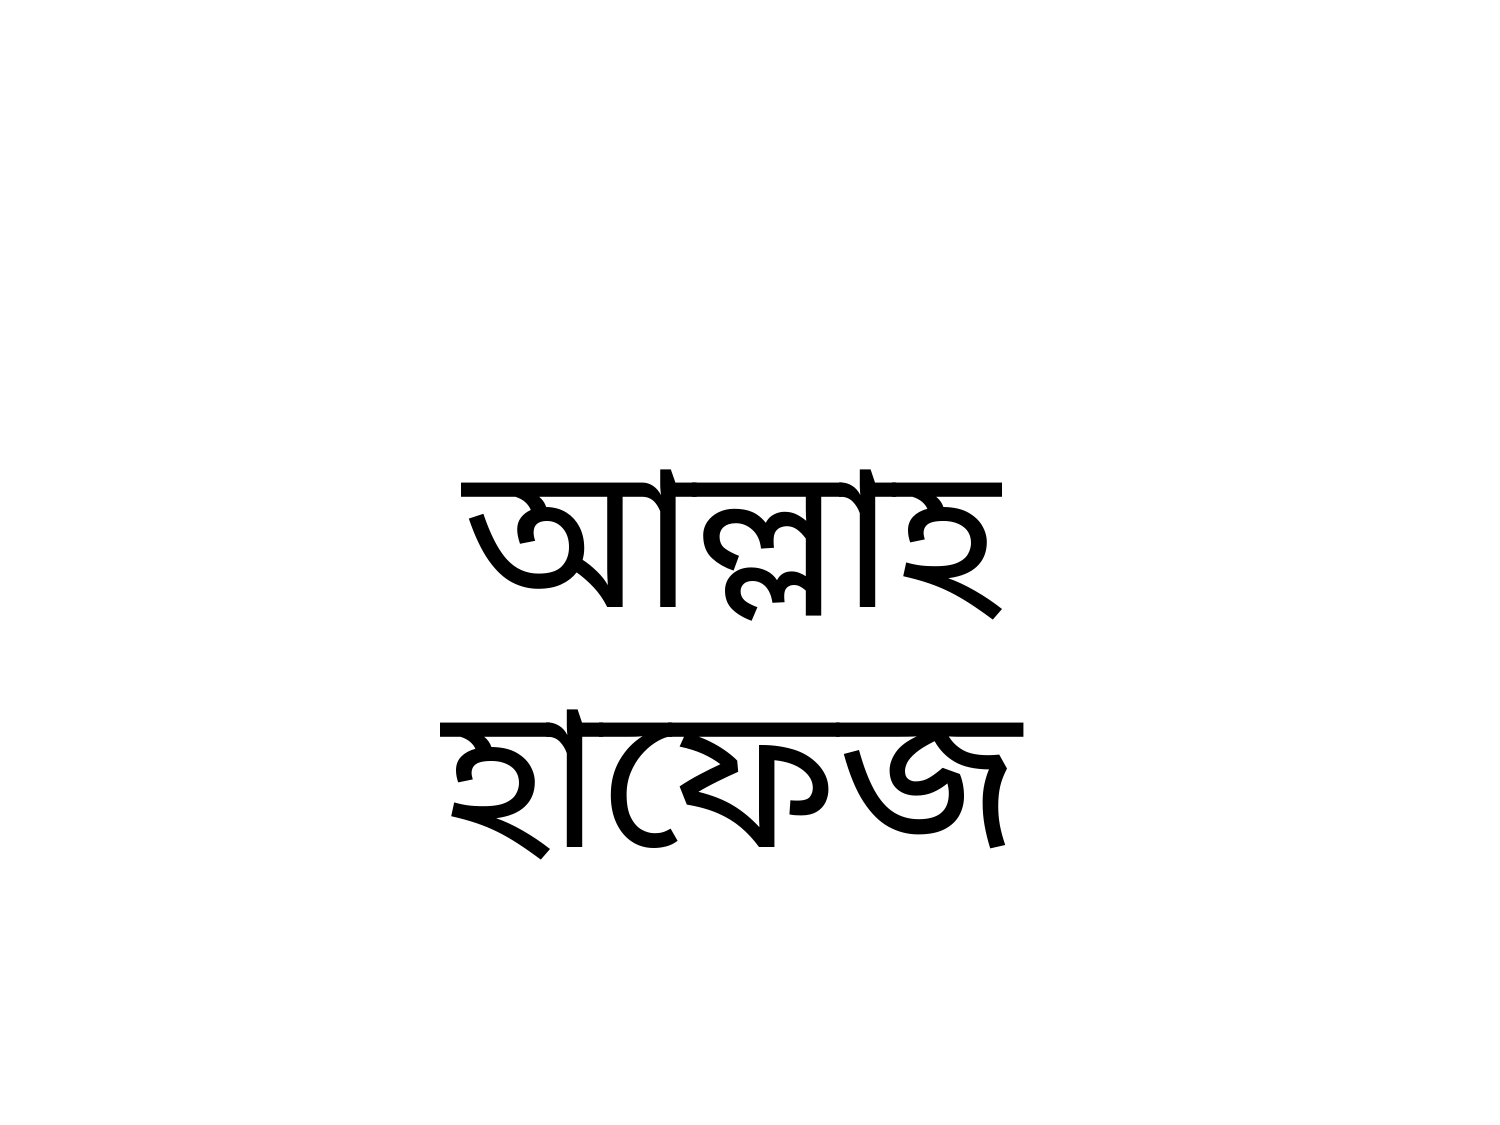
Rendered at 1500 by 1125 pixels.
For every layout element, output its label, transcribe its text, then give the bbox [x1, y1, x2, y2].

text_box আল্লাহ হাফেজ [207, 399, 1258, 895]
